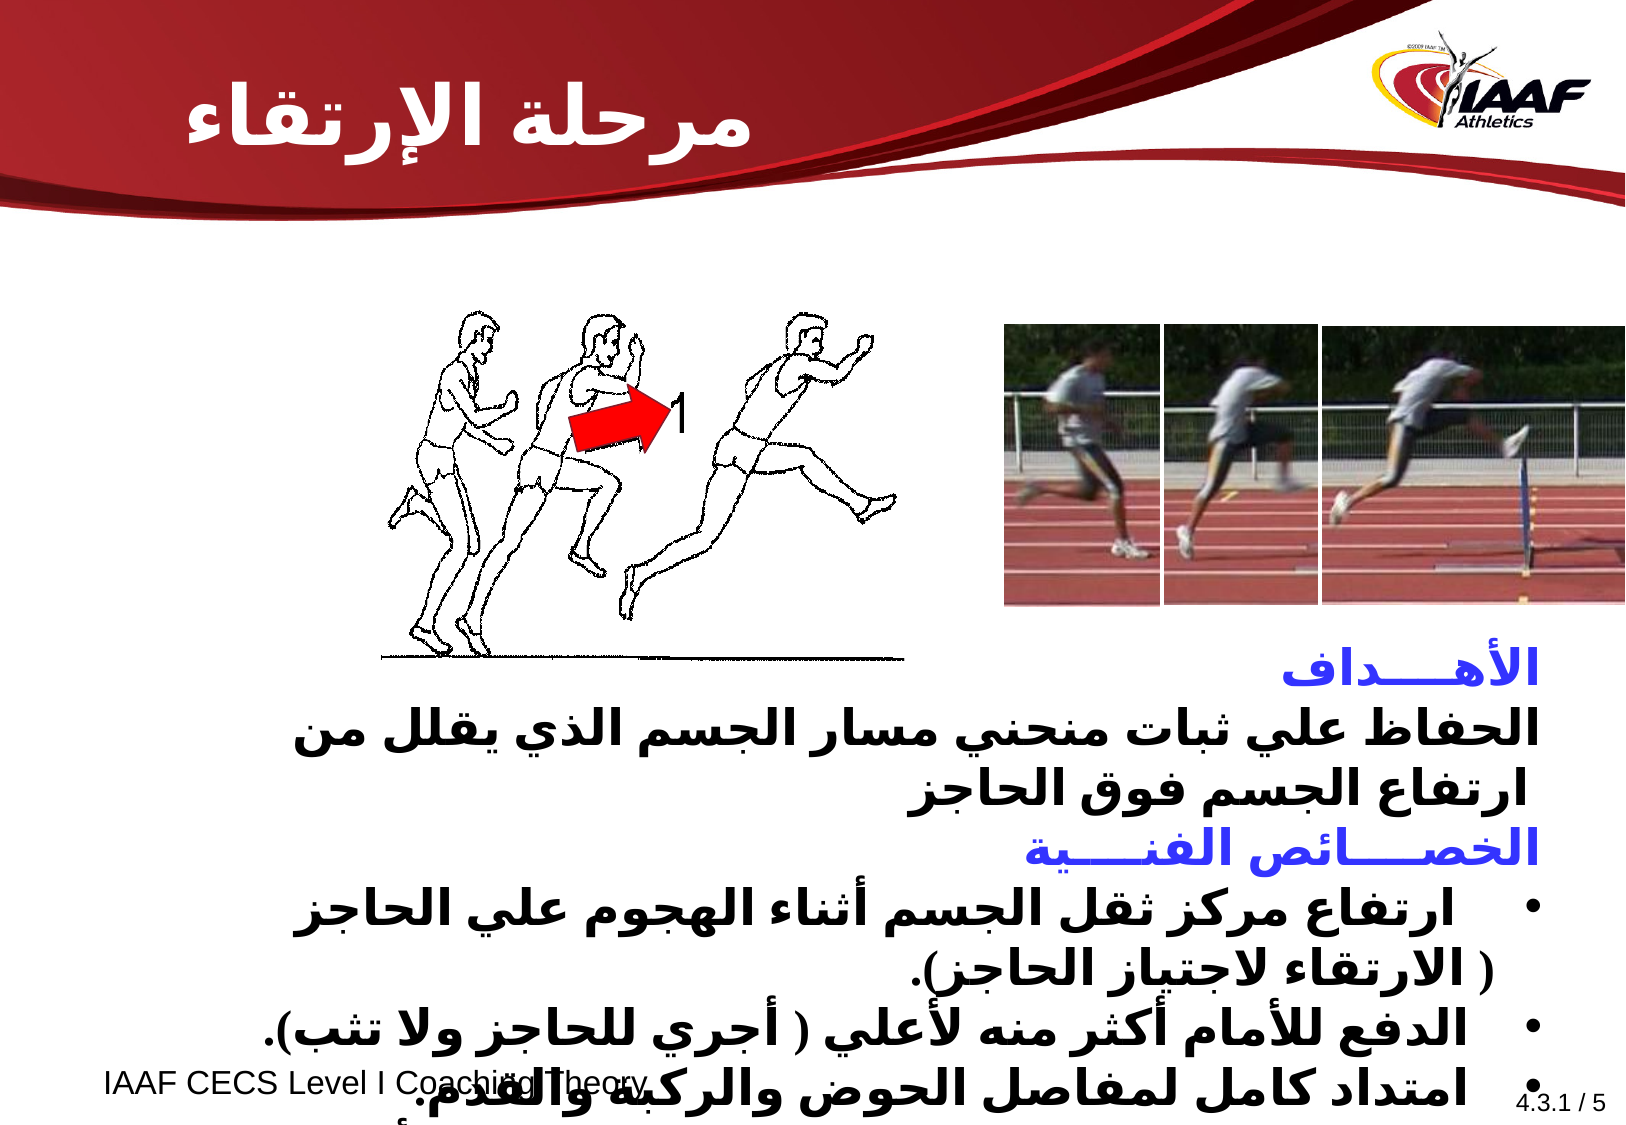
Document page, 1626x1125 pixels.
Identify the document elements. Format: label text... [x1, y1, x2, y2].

picture [0, 0, 1626, 1125]
list [115, 196, 806, 1047]
title مرحلة الإرتقاء [56, 62, 884, 143]
text_box 4.3.1 / 5 [1497, 1079, 1625, 1125]
text_box IAAF CECS Level I Coaching Theory [21, 1053, 731, 1083]
text_box الأهــــداف الحفاظ علي ثبات منحني مسار الجسم الذي يقلل من ارتفاع الجسم فوق الحاجز الخصــــائص الفنــــية ارتفاع مركز ثقل الجسم أثناء الهجوم علي الحاجز ( الارتقاء لاجتياز الحاجز). الدفع للأمام أكثر منه لأعلي ( أجري للحاجز ولا تثب). امتداد كامل لمفاصل الحوض والركبة والقدم. مرجحة فخذ الرجل الحرة بسرعة إلى الوضع الأفقي. [164, 628, 1557, 1125]
